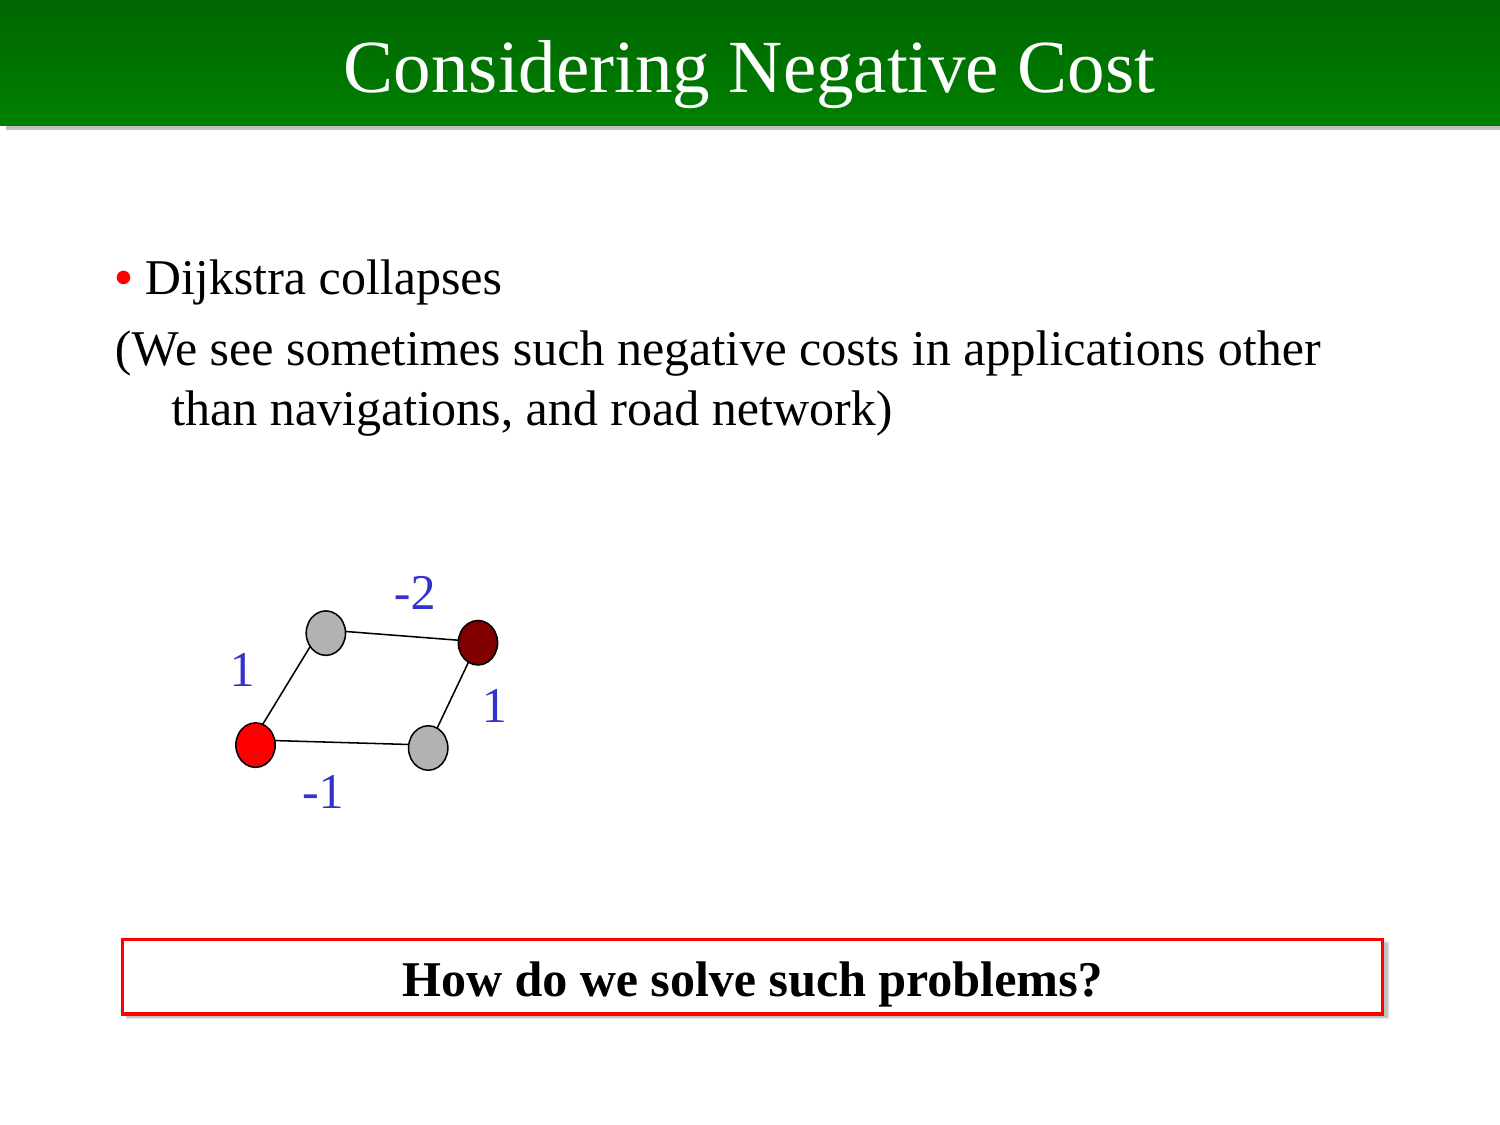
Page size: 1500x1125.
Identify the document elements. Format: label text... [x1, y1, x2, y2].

text_box -1 [287, 750, 359, 826]
text_box [458, 620, 498, 665]
text_box 1 [214, 628, 287, 704]
text_box [235, 722, 276, 768]
text_box 1 [467, 665, 539, 740]
text_box How do we solve such problems? [122, 939, 1383, 1014]
text_box [408, 725, 448, 771]
text_box -2 [379, 552, 452, 627]
list • Dijkstra collapses (We see sometimes such negative costs in applications other than navigations, and road network) [99, 237, 1388, 536]
text_box [306, 610, 346, 656]
title Considering Negative Cost [0, 0, 1500, 126]
